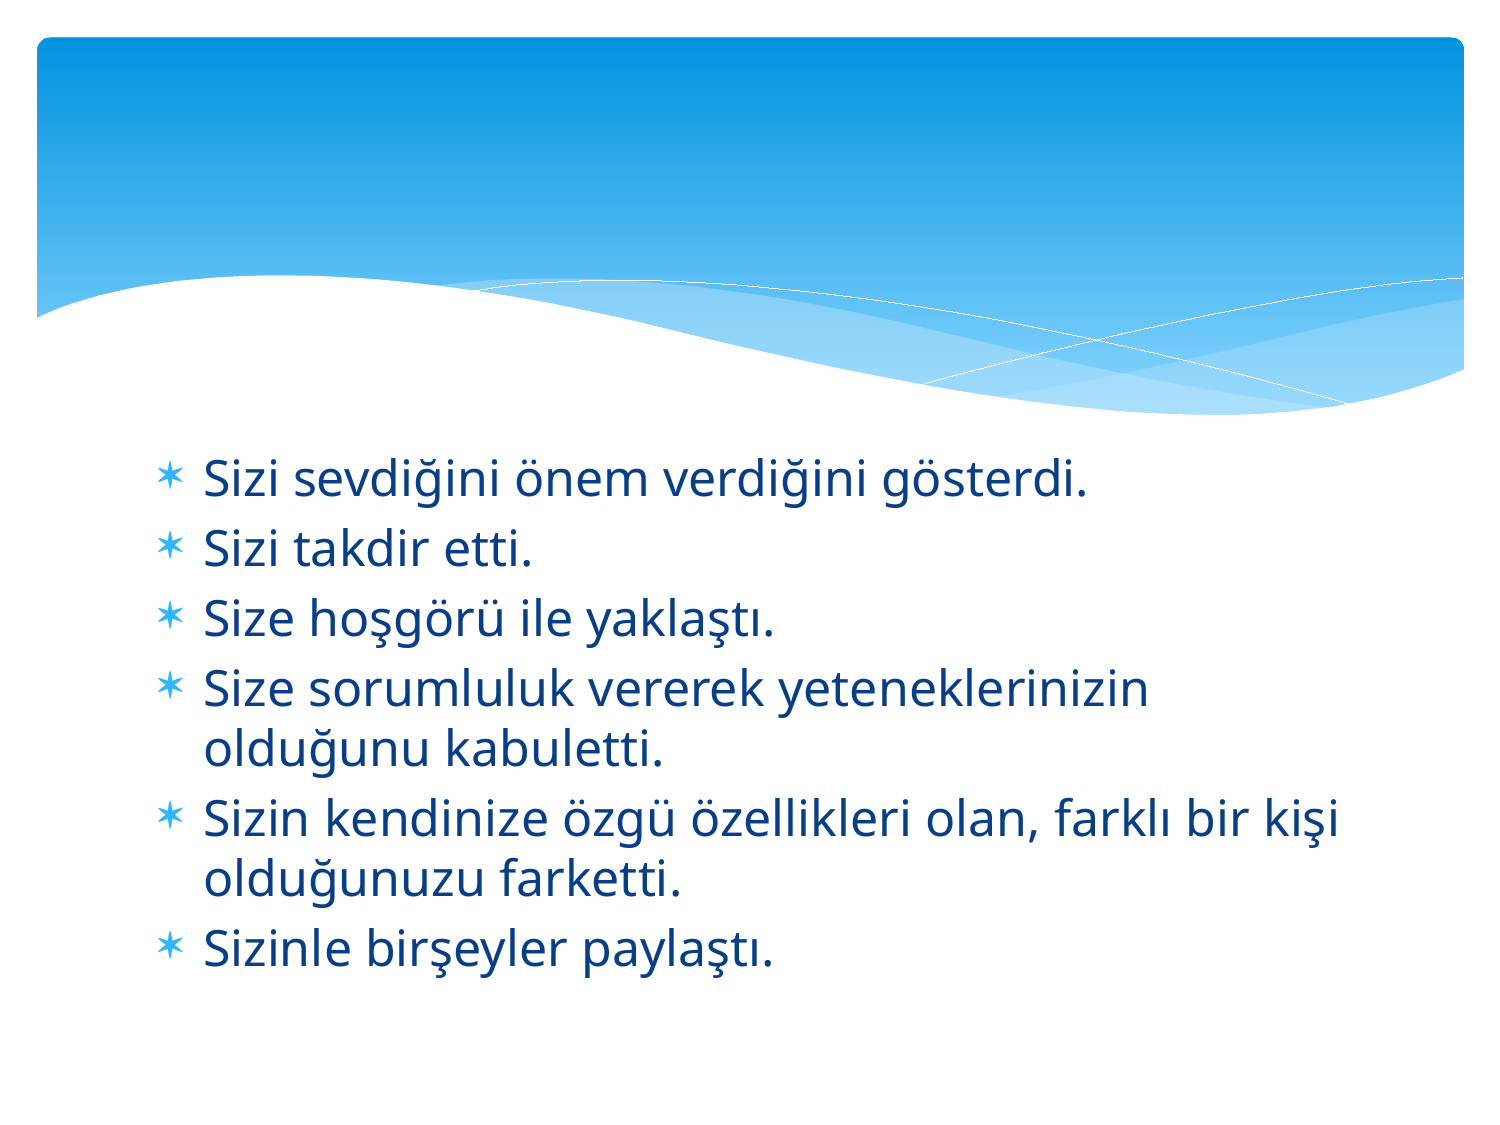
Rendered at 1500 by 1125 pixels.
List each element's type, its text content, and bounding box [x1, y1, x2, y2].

list Sizi sevdiğini önem verdiğini gösterdi. Sizi takdir etti. Size hoşgörü ile yaklaştı. Size sorumluluk vererek yeteneklerinizin olduğunu kabuletti. Sizin kendinize özgü özellikleri olan, farklı bir kişi olduğunuzu farketti. Sizinle birşeyler paylaştı. [143, 438, 1359, 1005]
